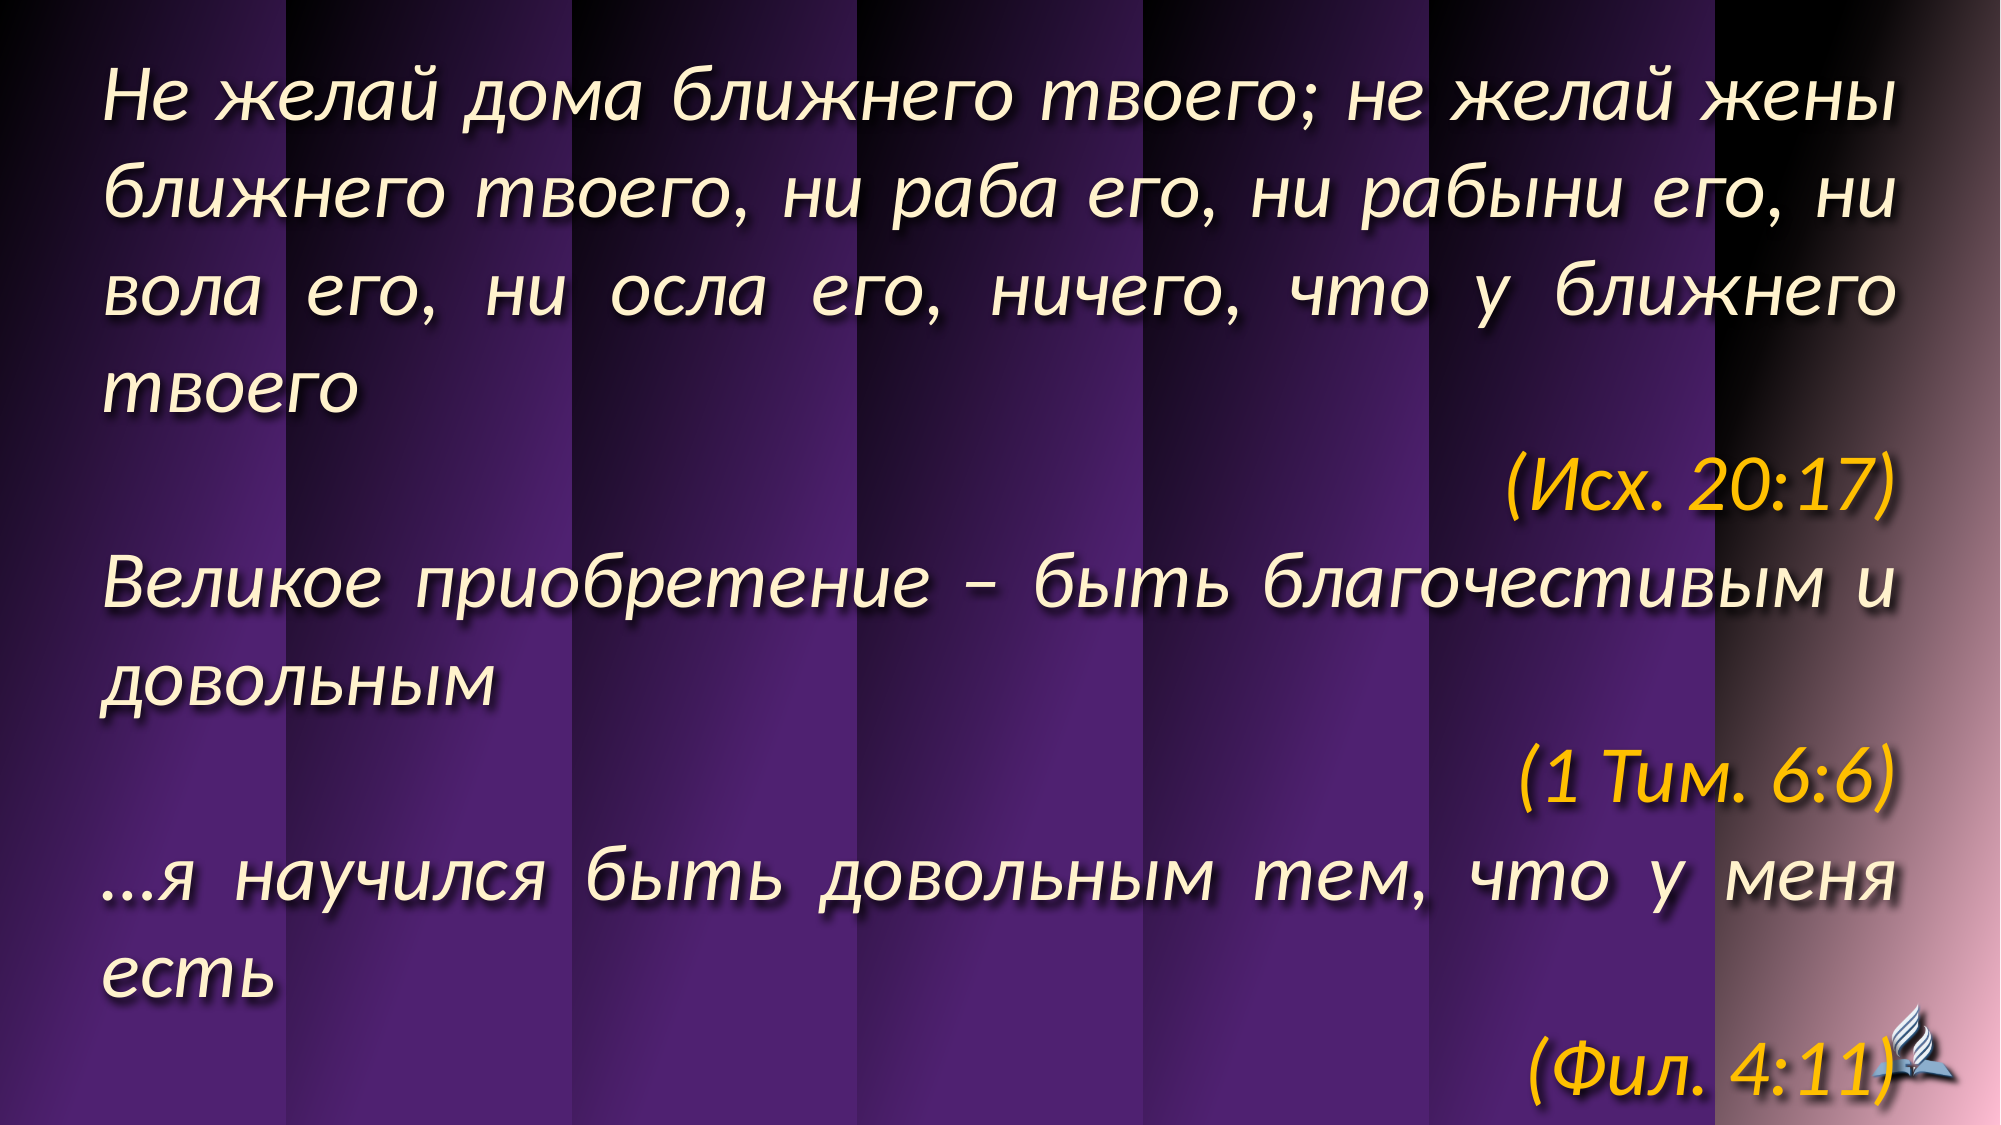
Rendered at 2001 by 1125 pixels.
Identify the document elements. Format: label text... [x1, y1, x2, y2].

text_box Не желай дома ближнего твоего; не желай жены ближнего твоего, ни раба его, ни рабыни его, ни вола его, ни осла его, ничего, что у ближнего твоего (Исх. 20:17) Великое приобретение – быть благочестивым и довольным (1 Тим. 6:6) …я научился быть довольным тем, что у меня есть (Фил. 4:11) [86, 31, 1914, 1119]
picture [0, 0, 2001, 1125]
